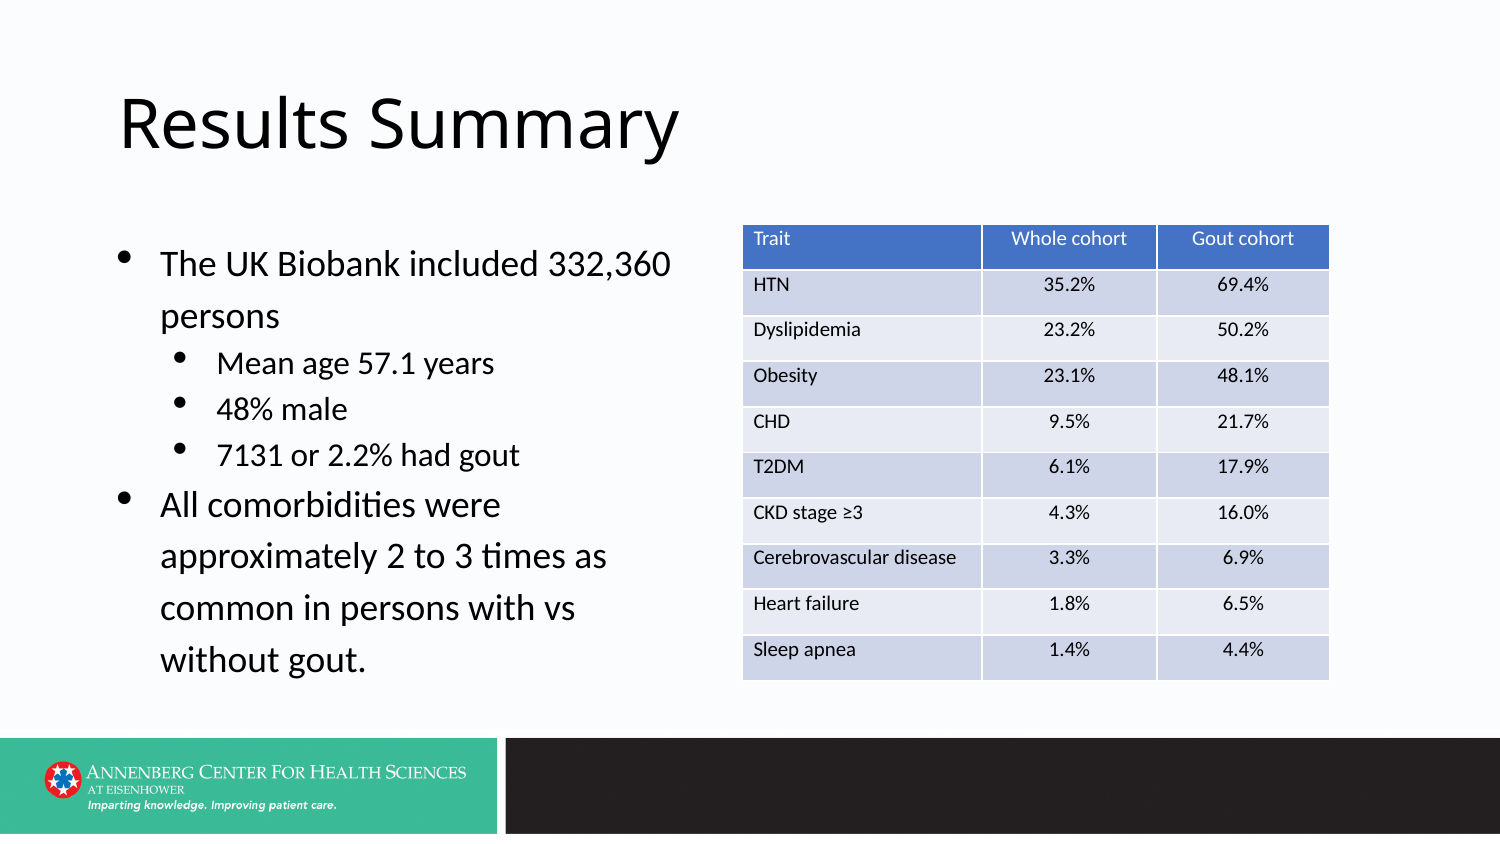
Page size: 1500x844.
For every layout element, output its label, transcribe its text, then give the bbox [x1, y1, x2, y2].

title Results Summary [103, 44, 1397, 208]
table_cell Sleep apnea [743, 636, 981, 680]
table_cell 16.0% [1158, 499, 1329, 543]
table_header Whole cohort [983, 225, 1156, 269]
table_cell 6.1% [983, 453, 1156, 497]
table_cell 1.4% [983, 636, 1156, 680]
list The UK Biobank included 332,360 persons Mean age 57.1 years 48% male 7131 or 2.2% had gout All comorbidities were approximately 2 to 3 times as common in persons with vs without gout. [103, 224, 688, 760]
table_header Gout cohort [1158, 225, 1329, 269]
table_cell 21.7% [1158, 408, 1329, 452]
table_cell 50.2% [1158, 317, 1329, 360]
table_cell 3.3% [983, 545, 1156, 588]
table_cell 48.1% [1158, 362, 1329, 406]
table_cell HTN [743, 271, 981, 315]
table_cell 1.8% [983, 590, 1156, 634]
table_cell 69.4% [1158, 271, 1329, 315]
table_cell 23.2% [983, 317, 1156, 360]
table_cell Dyslipidemia [743, 317, 981, 360]
table_header Trait [743, 225, 981, 269]
table_cell 23.1% [983, 362, 1156, 406]
table_cell 17.9% [1158, 453, 1329, 497]
table_cell 4.3% [983, 499, 1156, 543]
table_cell Heart failure [743, 590, 981, 634]
picture [0, 0, 1500, 844]
table_cell T2DM [743, 453, 981, 497]
table_cell Obesity [743, 362, 981, 406]
table_cell Cerebrovascular disease [743, 545, 981, 588]
table_cell 9.5% [983, 408, 1156, 452]
table_cell CHD [743, 408, 981, 452]
table_cell 6.5% [1158, 590, 1329, 634]
table_cell 4.4% [1158, 636, 1329, 680]
table_cell 35.2% [983, 271, 1156, 315]
table_cell 6.9% [1158, 545, 1329, 588]
table_cell CKD stage ≥3 [743, 499, 981, 543]
